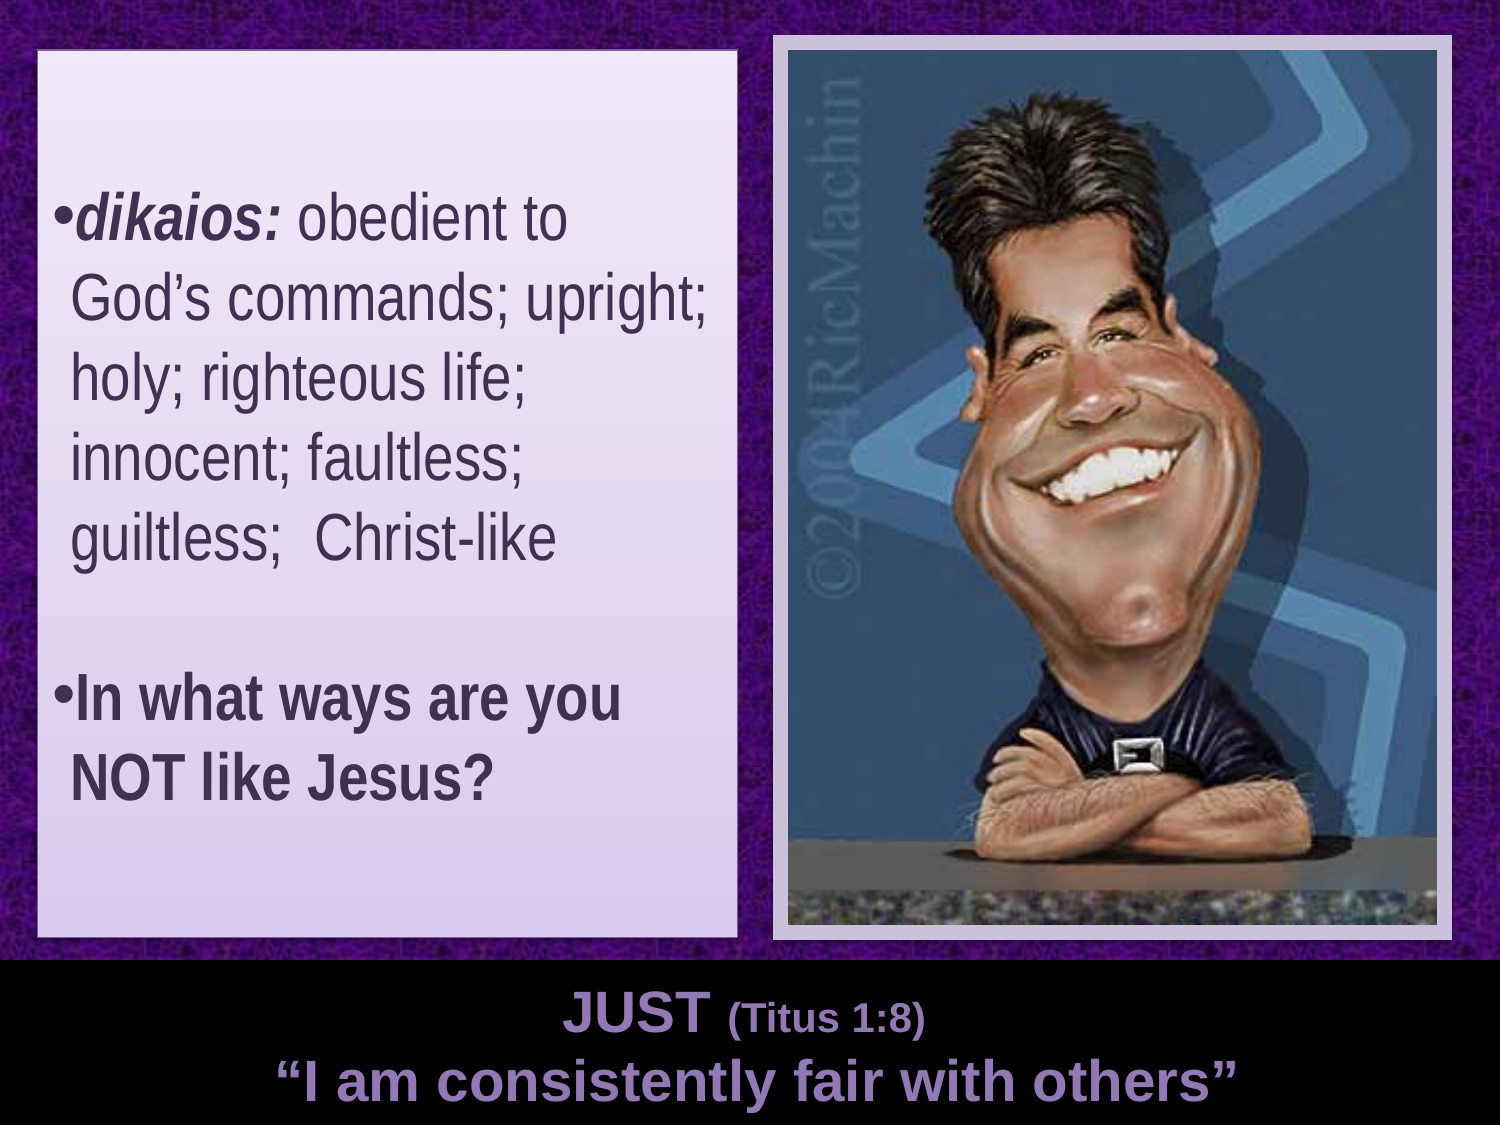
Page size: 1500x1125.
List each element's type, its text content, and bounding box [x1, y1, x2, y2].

text_box dikaios: obedient to God’s commands; upright; holy; righteous life; innocent; faultless; guiltless; Christ-like In what ways are you NOT like Jesus? [37, 49, 738, 938]
title JUST (Titus 1:8) “I am consistently fair with others” [0, 960, 1500, 1125]
picture [0, 0, 1500, 960]
